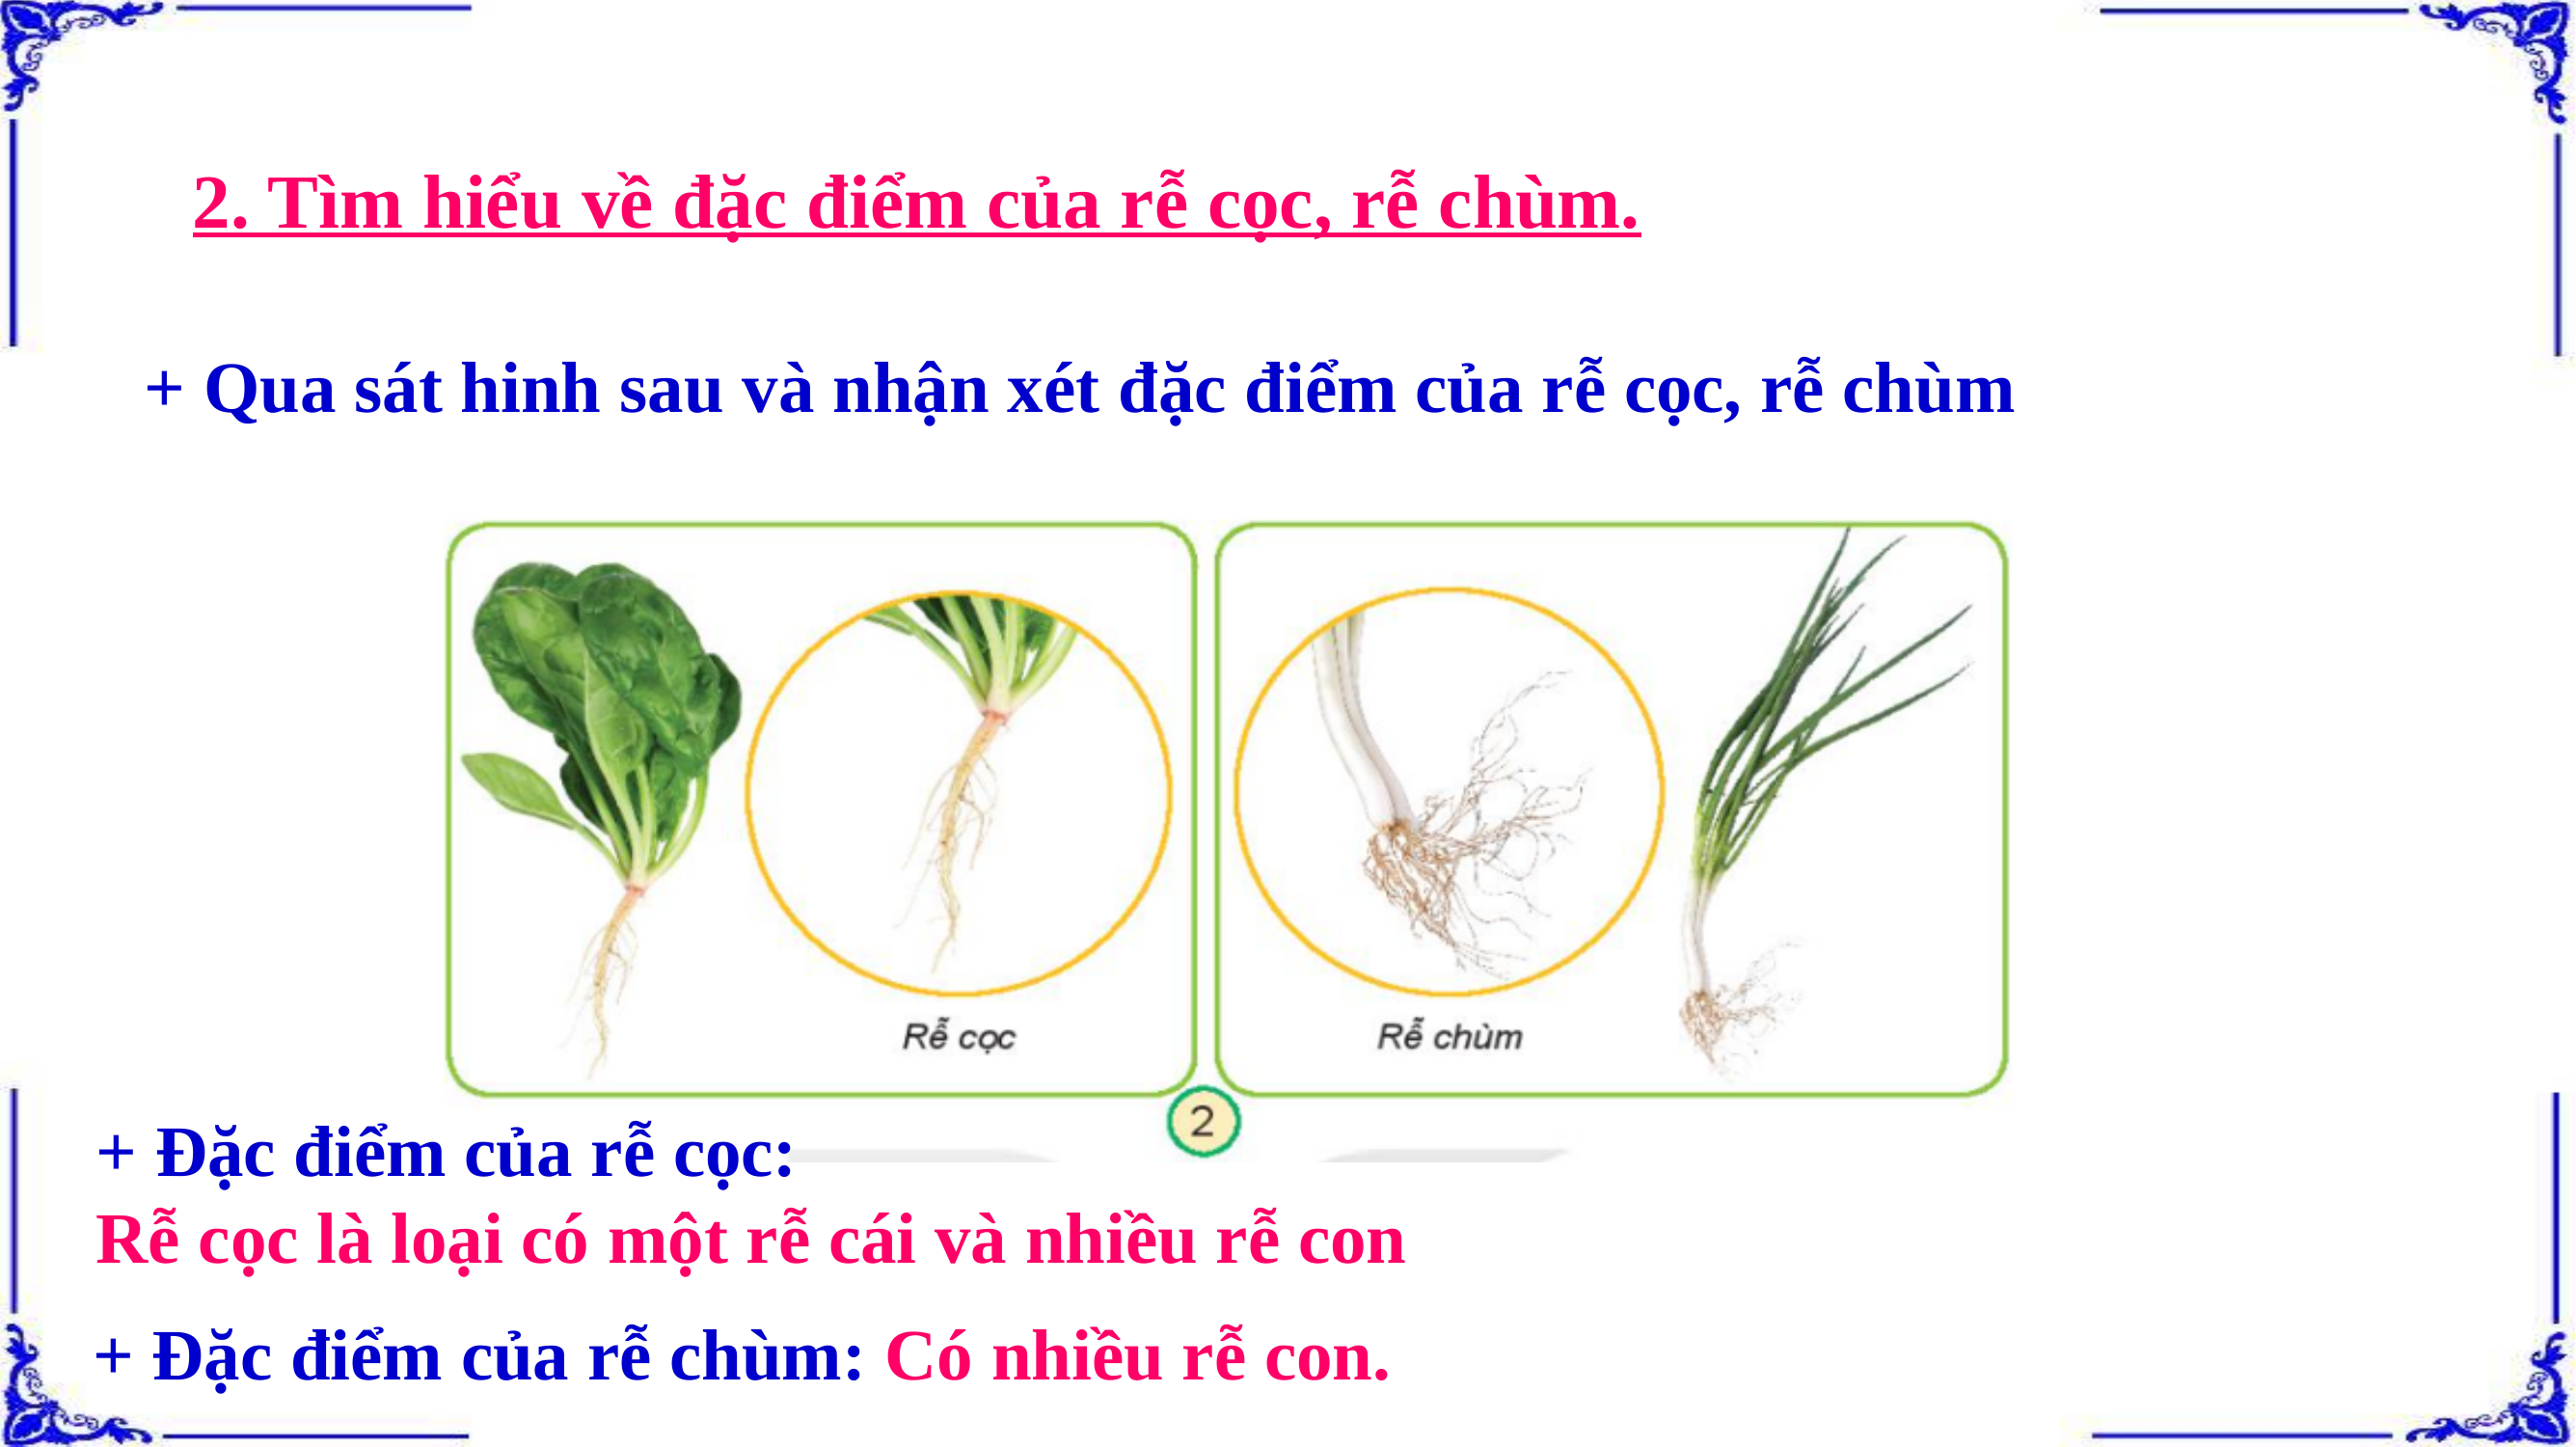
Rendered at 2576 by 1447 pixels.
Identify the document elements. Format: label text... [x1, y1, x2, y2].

text_box + Đặc điểm của rễ chùm: Có nhiều rễ con. [78, 1299, 1417, 1402]
text_box 2. Tìm hiểu về đặc điểm của rễ cọc, rễ chùm. [177, 145, 1686, 251]
text_box + Đặc điểm của rễ cọc: Rễ cọc là loại có một rễ cái và nhiều rễ con [82, 1097, 1505, 1286]
text_box + Qua sát hinh sau và nhận xét đặc điểm của rễ cọc, rễ chùm [130, 332, 2466, 434]
picture [0, 0, 2576, 1447]
